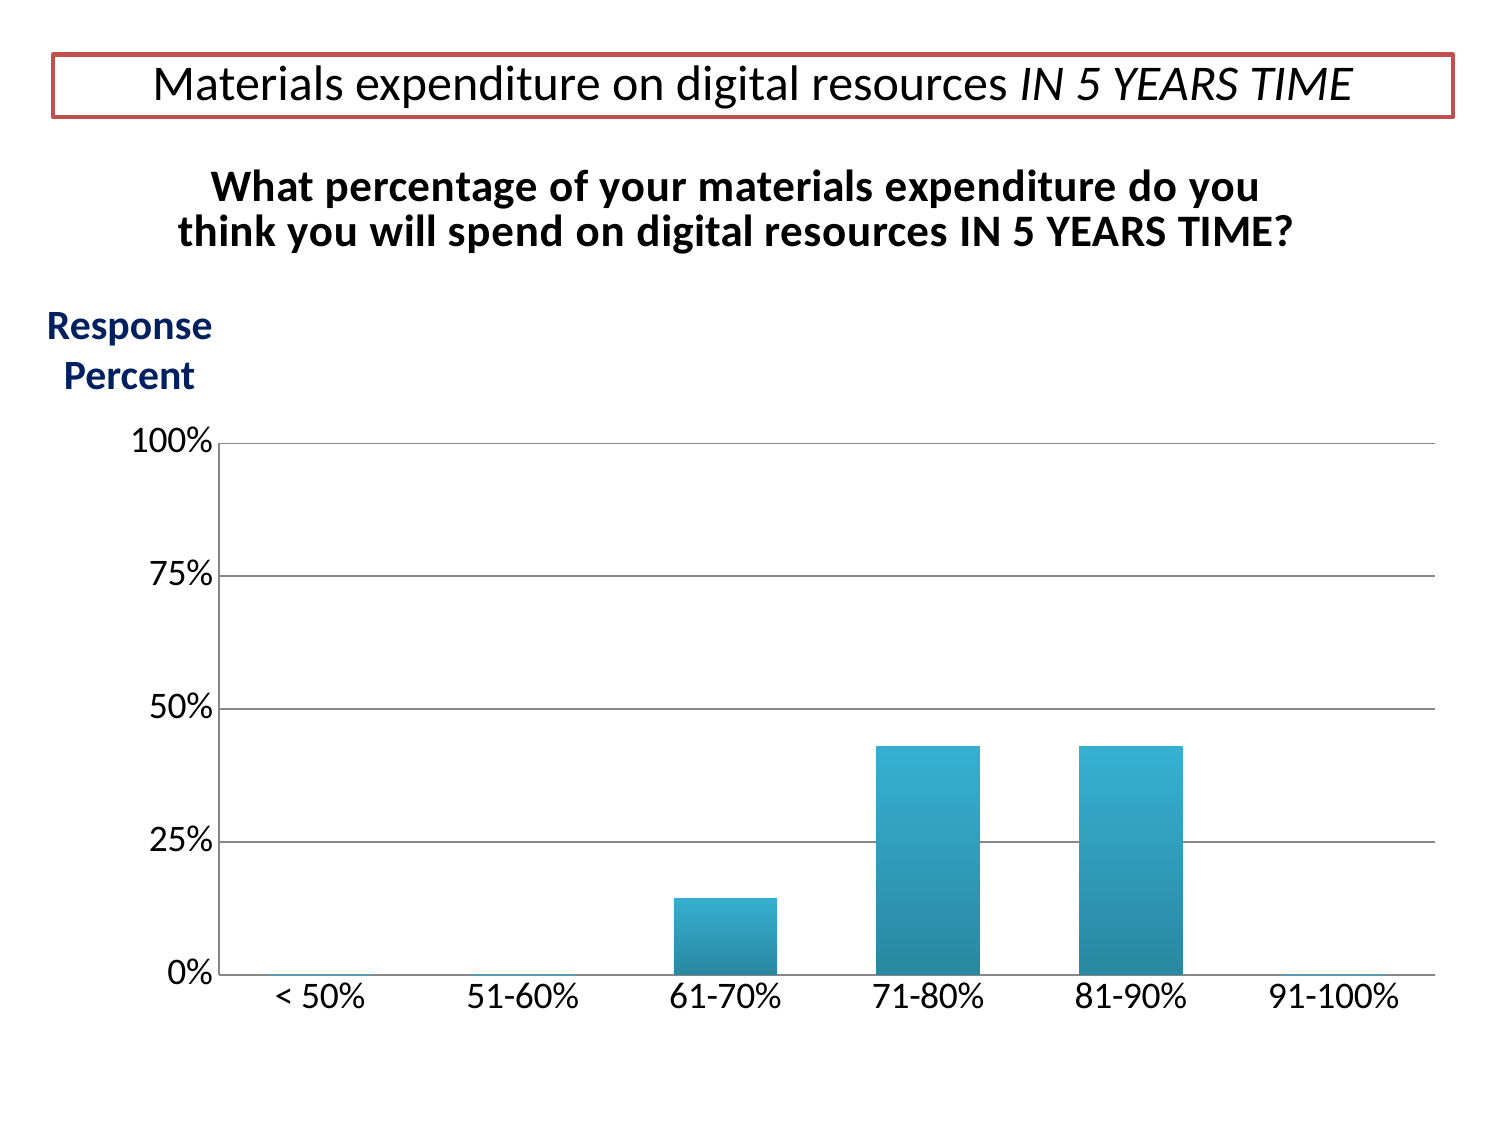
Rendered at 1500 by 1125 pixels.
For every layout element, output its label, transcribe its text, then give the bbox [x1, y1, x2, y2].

text_box Materials expenditure on digital resources IN 5 YEARS TIME [51, 52, 1455, 119]
chart [25, 125, 1477, 1083]
